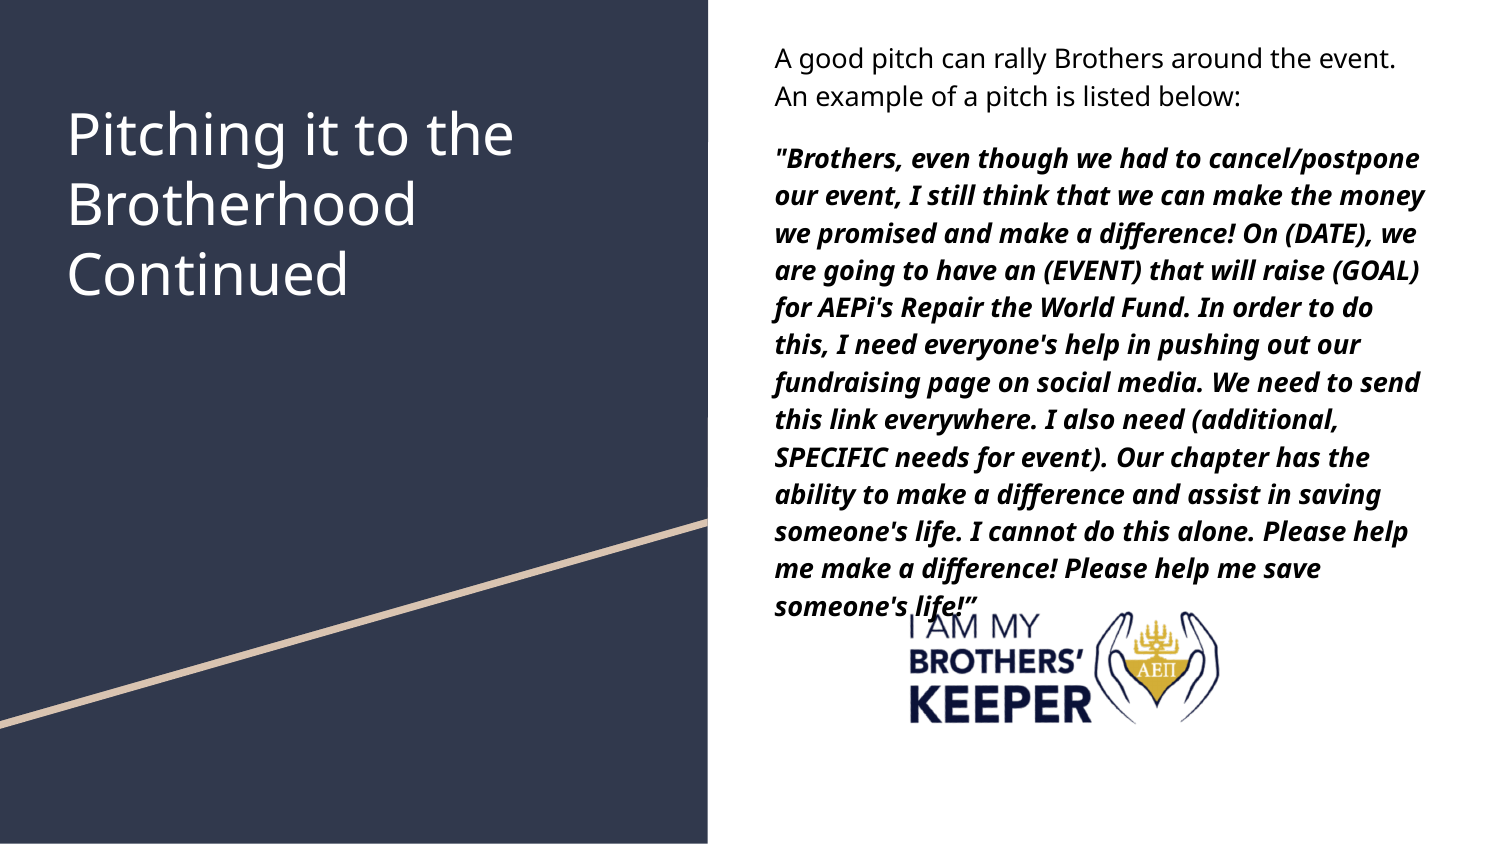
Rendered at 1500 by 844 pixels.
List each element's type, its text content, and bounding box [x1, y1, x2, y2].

picture [859, 695, 1253, 844]
title Pitching it to the Brotherhood Continued [51, 82, 660, 494]
list A good pitch can rally Brothers around the event. An example of a pitch is listed below: "Brothers, even though we had to cancel/postpone our event, I still think that we can make the money we promised and make a difference! On (DATE), we are going to have an (EVENT) that will raise (GOAL) for AEPi's Repair the World Fund. In order to do this, I need everyone's help in pushing out our fundraising page on social media. We need to send this link everywhere. I also need (additional, SPECIFIC needs for event). Our chapter has the ability to make a difference and assist in saving someone's life. I cannot do this alone. Please help me make a difference! Please help me save someone's life!” [759, 21, 1443, 695]
